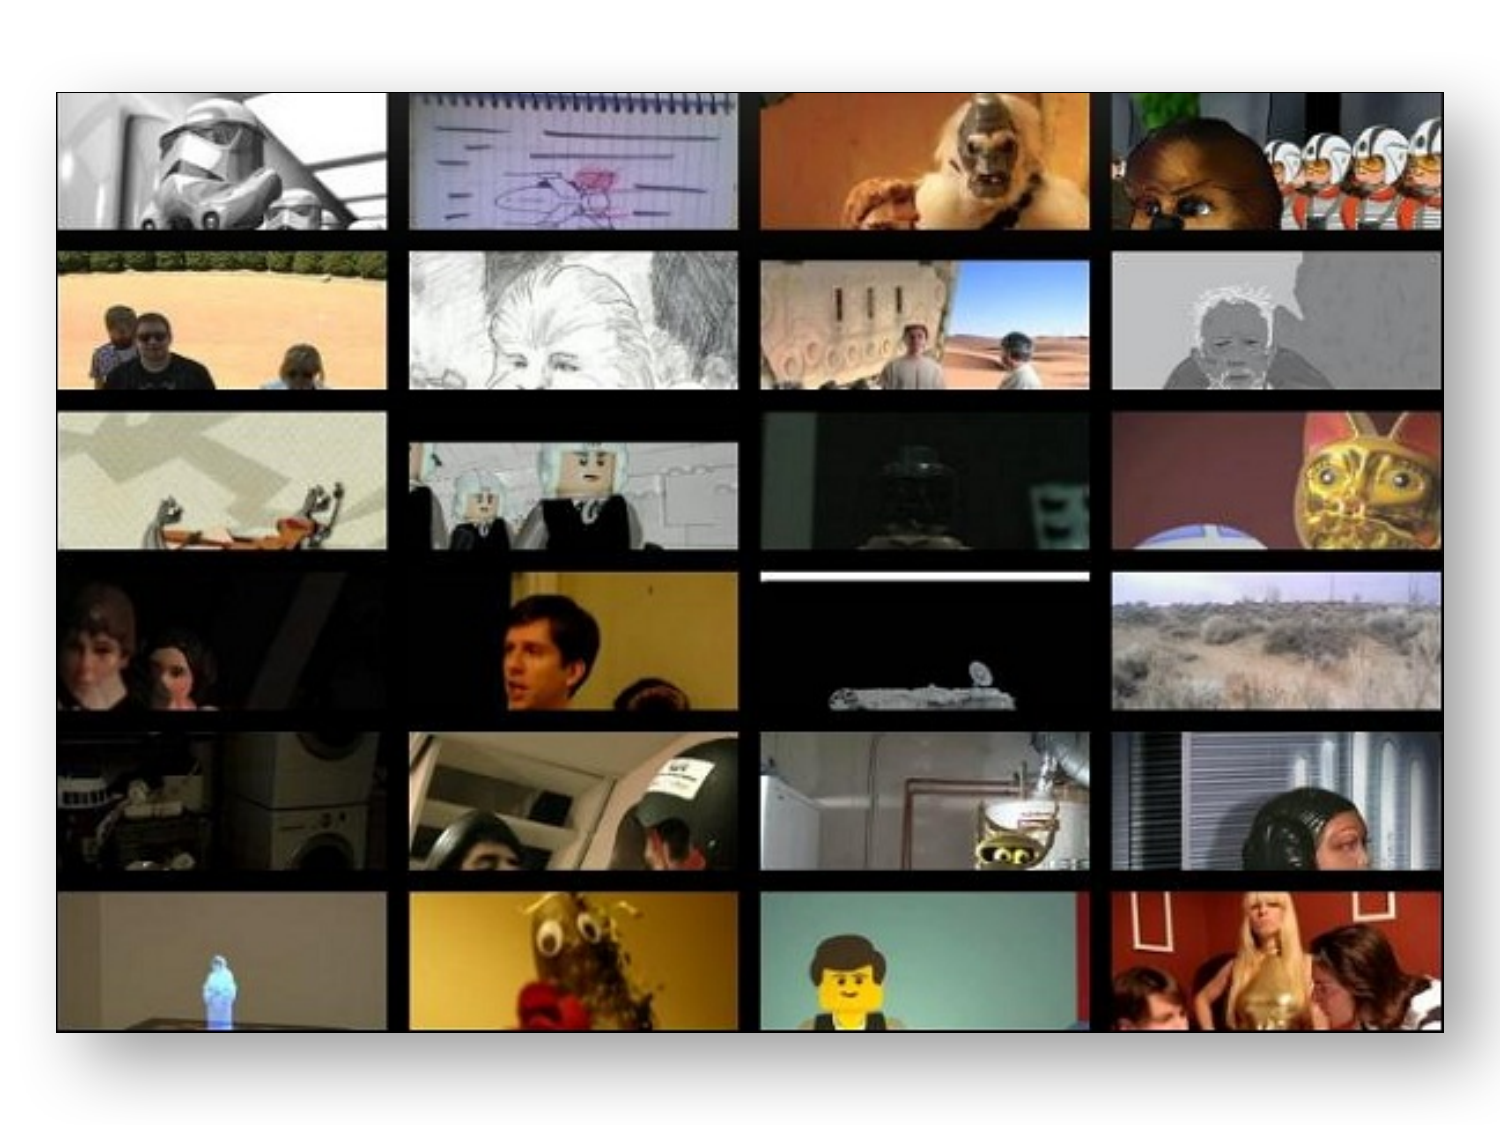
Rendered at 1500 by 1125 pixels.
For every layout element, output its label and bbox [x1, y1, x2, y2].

picture [56, 91, 1444, 1033]
